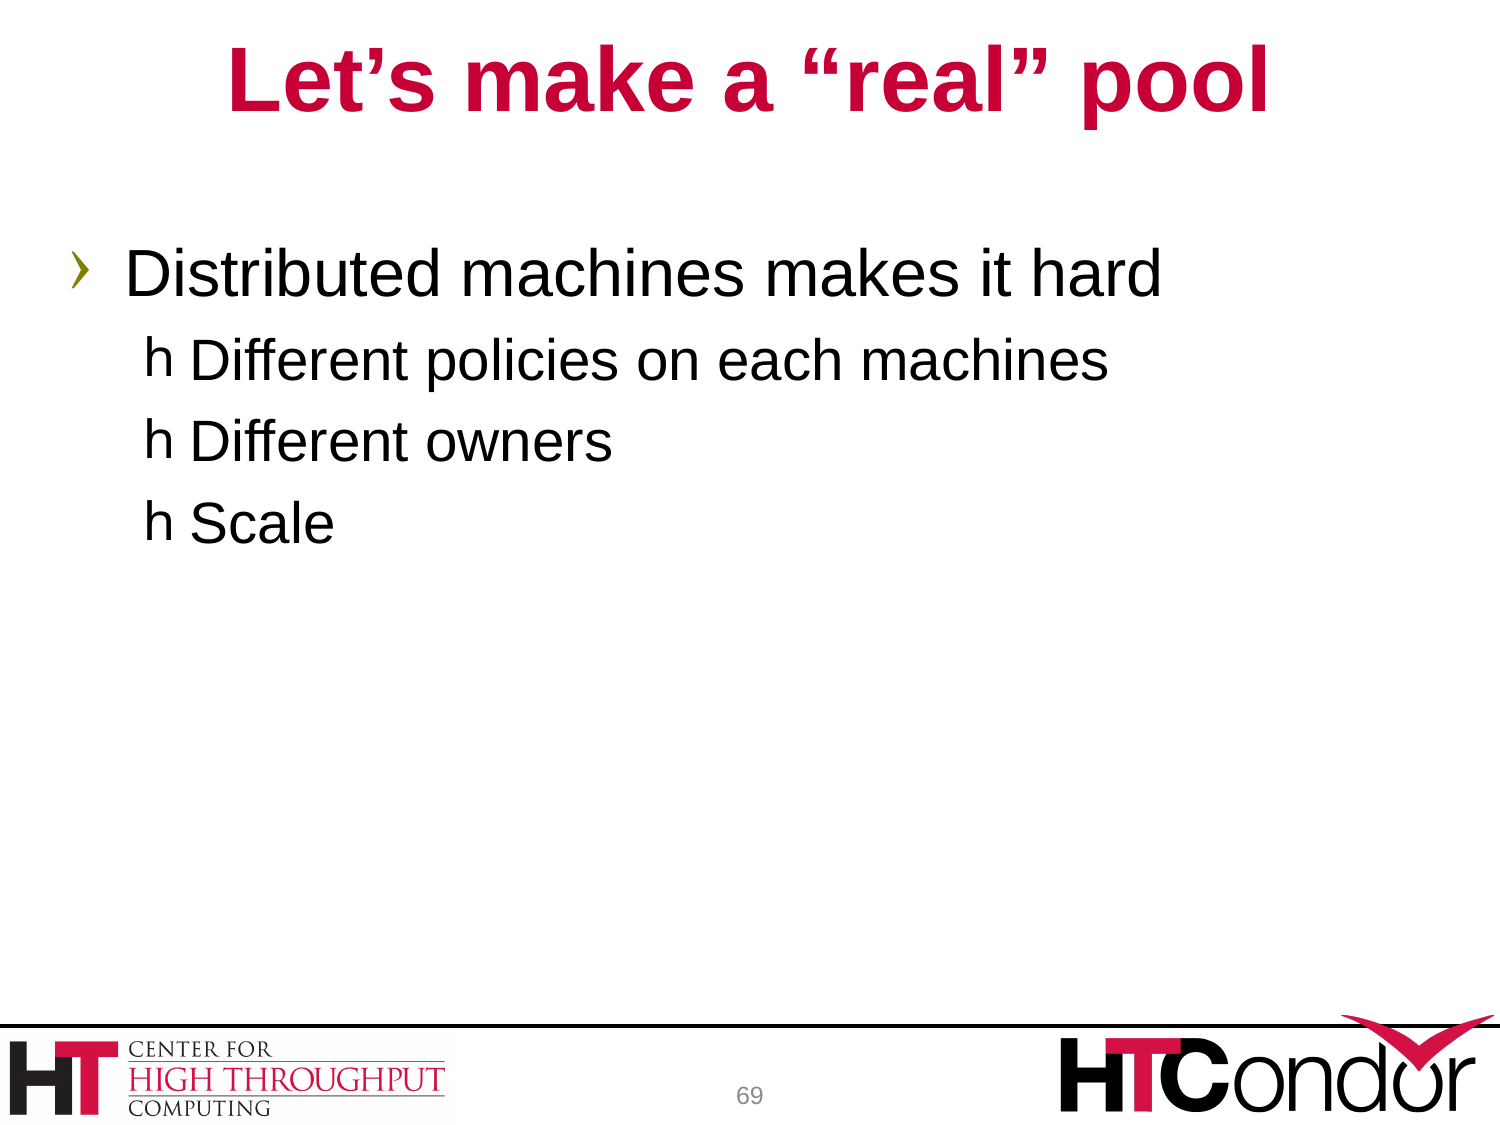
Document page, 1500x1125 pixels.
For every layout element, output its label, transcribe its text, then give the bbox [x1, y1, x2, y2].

list Distributed machines makes it hard Different policies on each machines Different owners Scale [52, 222, 1431, 916]
picture [1055, 1014, 1500, 1119]
picture [0, 1029, 454, 1125]
slide_number 69 [575, 1065, 925, 1125]
title Let’s make a “real” pool [0, 0, 1500, 150]
